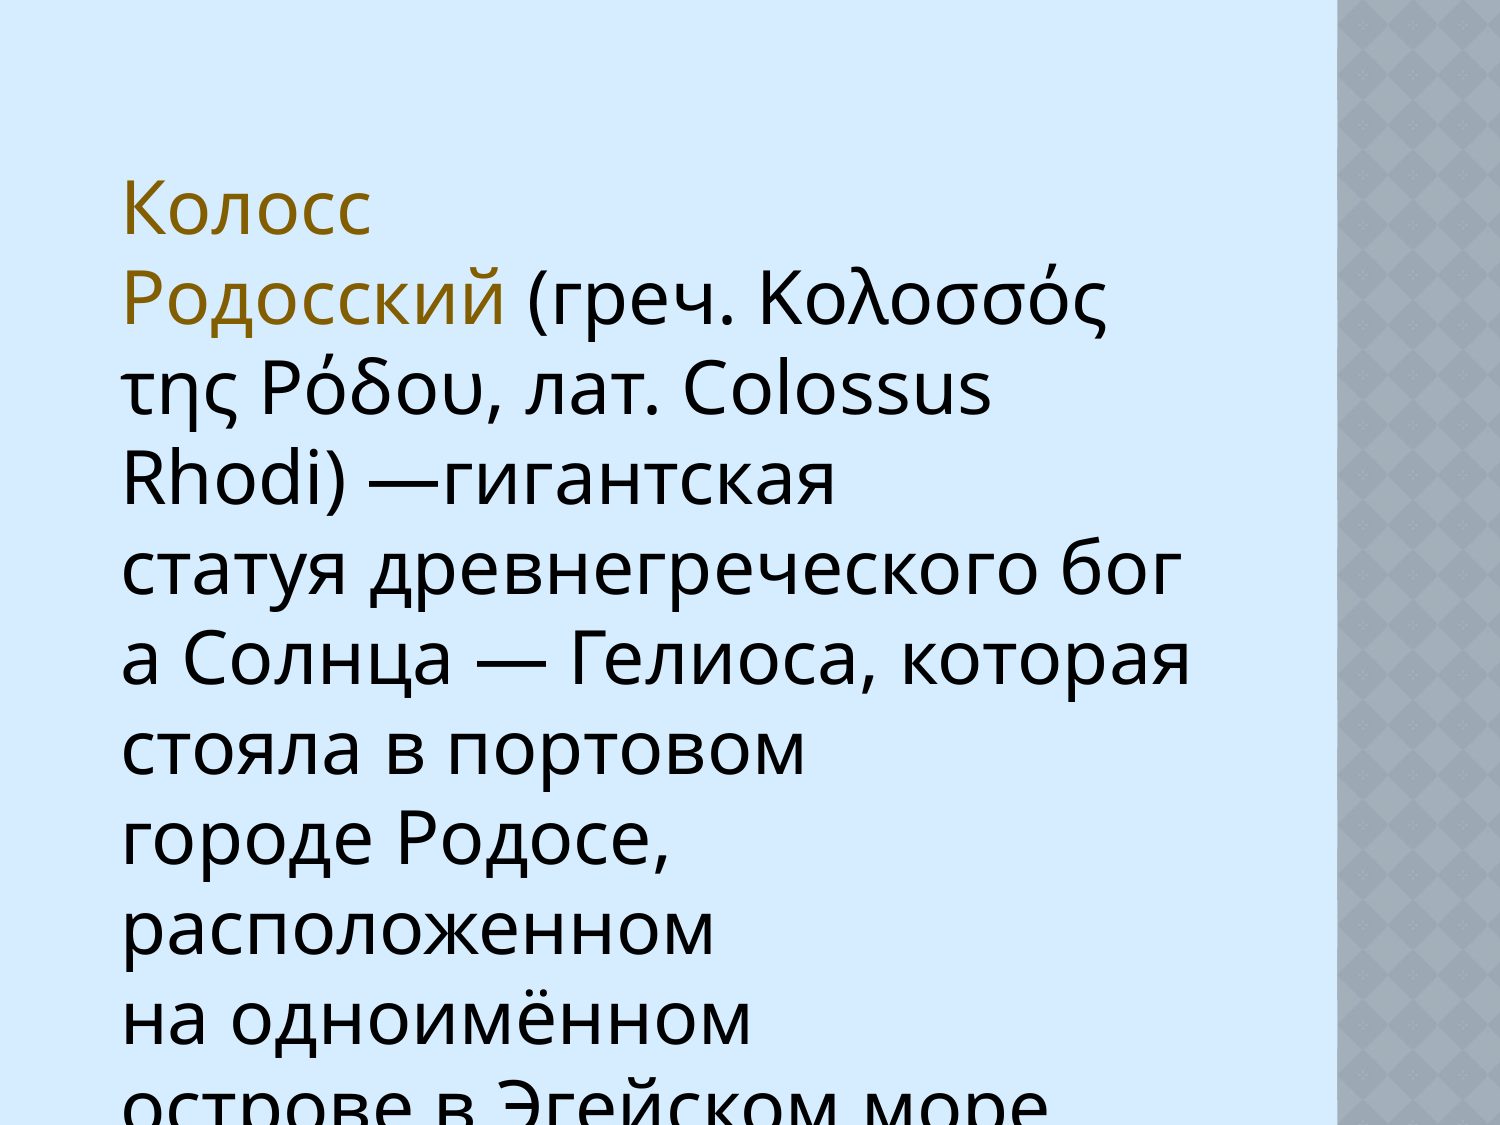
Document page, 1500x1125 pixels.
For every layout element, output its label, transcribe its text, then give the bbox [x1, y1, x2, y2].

text_box Колосс Родосский (греч. Κολοσσός της Ρόδου, лат. Colossus Rhodi) —гигантская статуя древнегреческого бога Солнца — Гелиоса, которая стояла в портовом городе Родосе, расположенном на одноимённом острове в Эгейском море, в Греции. Одно из «Семи чудес света». [105, 152, 1231, 1125]
